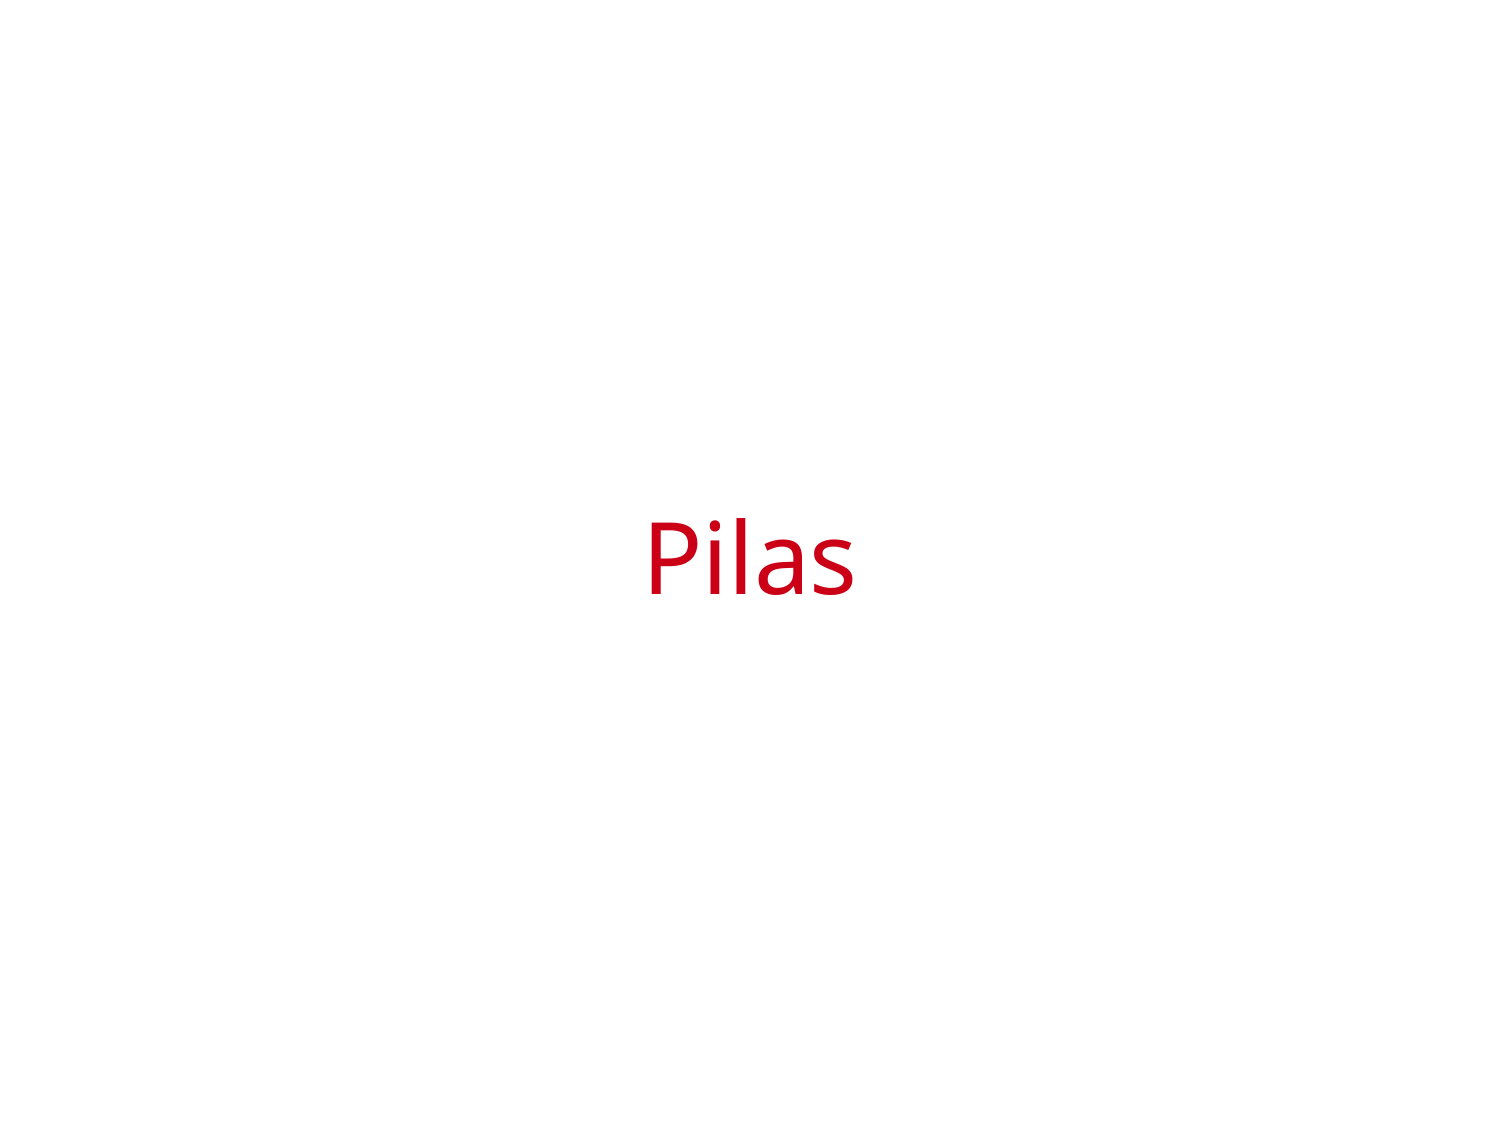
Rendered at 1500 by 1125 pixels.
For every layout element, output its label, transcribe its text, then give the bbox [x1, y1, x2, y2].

title Pilas [187, 366, 1313, 759]
